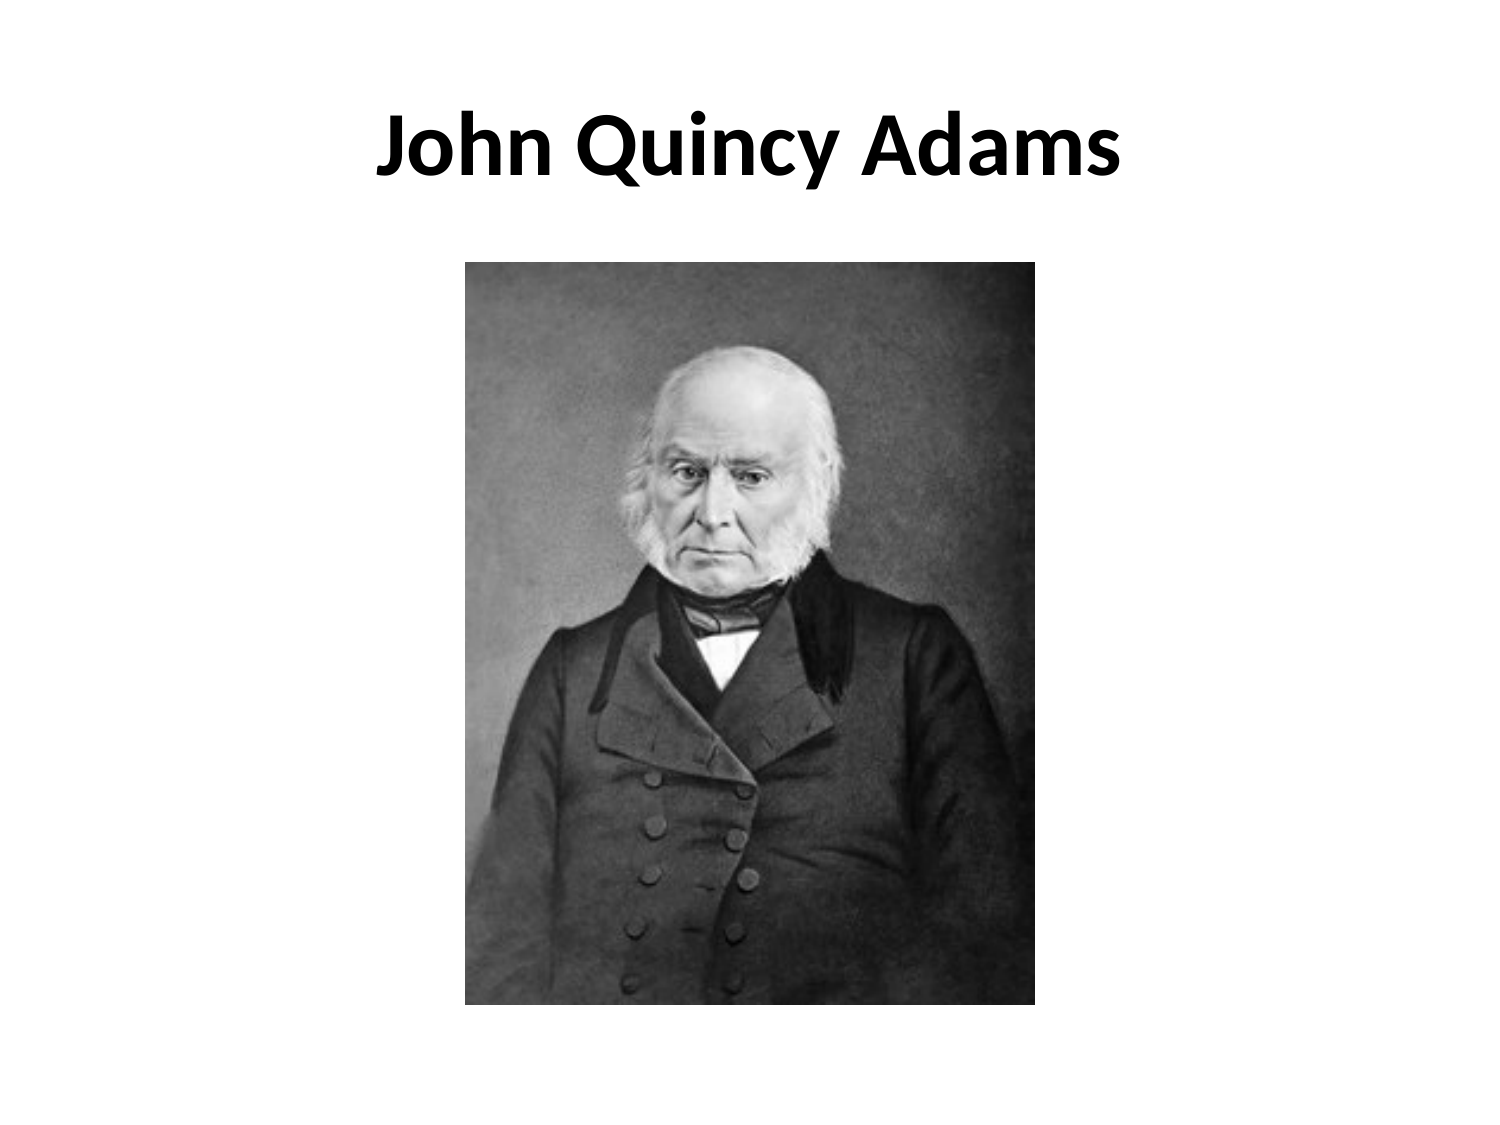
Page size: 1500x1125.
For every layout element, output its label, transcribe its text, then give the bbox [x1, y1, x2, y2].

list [74, 262, 1426, 1006]
title John Quincy Adams [75, 45, 1425, 233]
